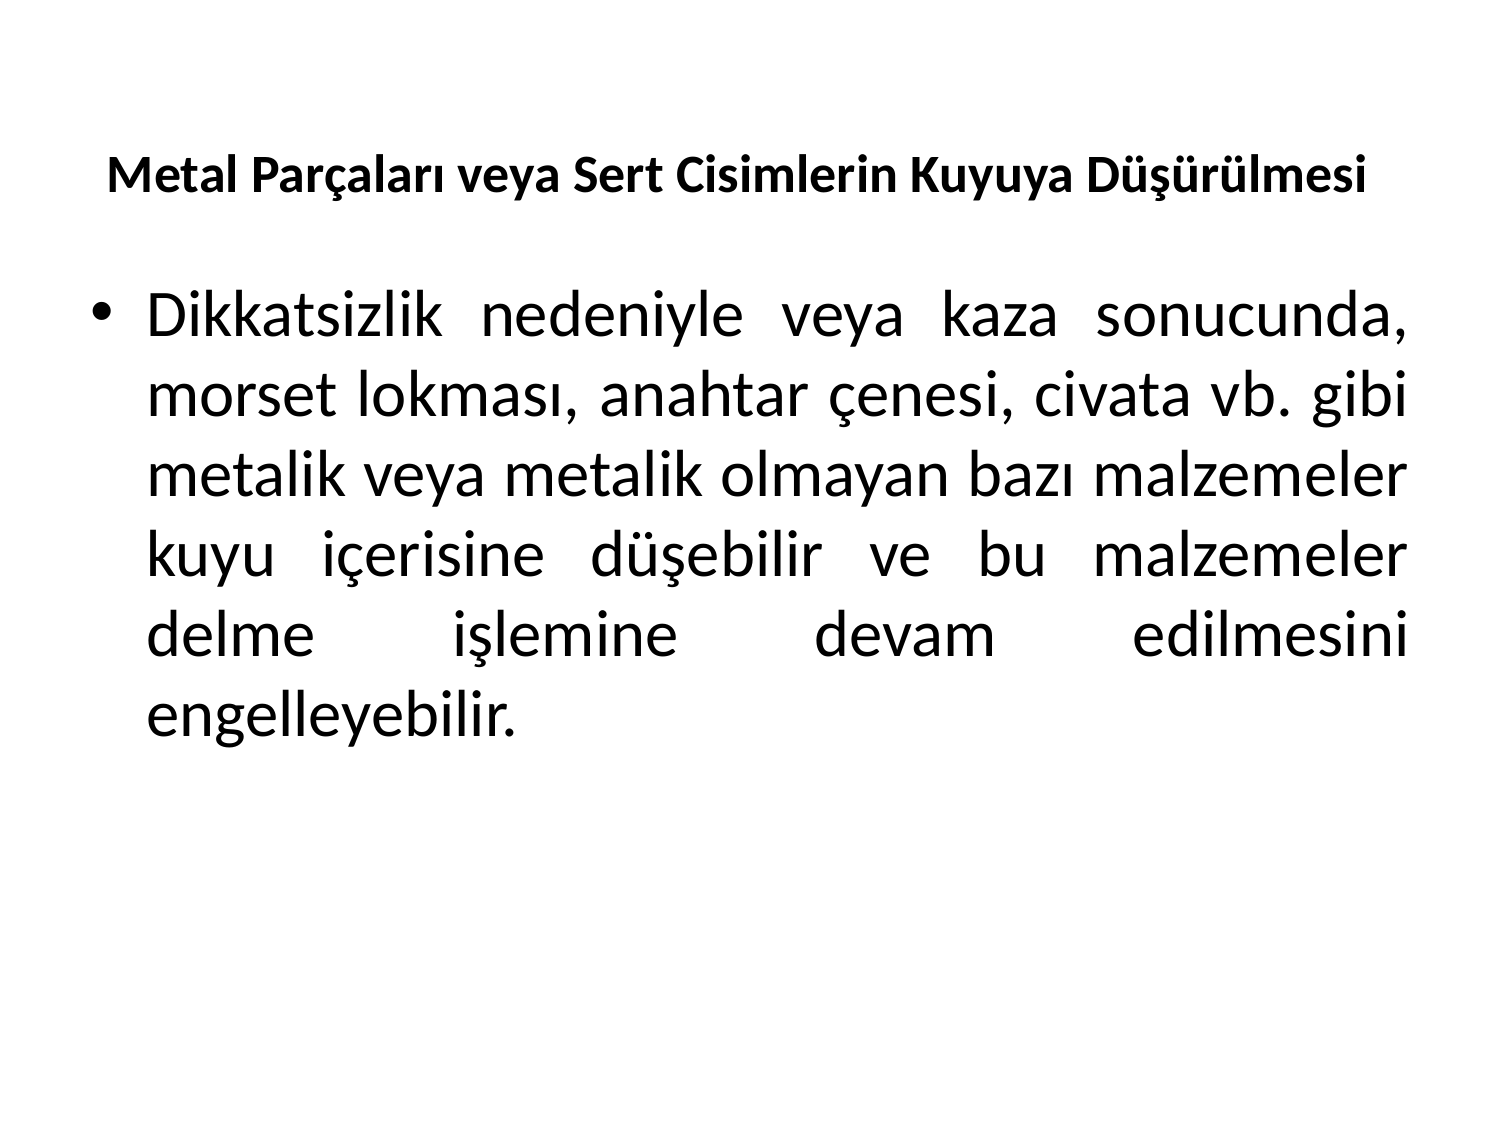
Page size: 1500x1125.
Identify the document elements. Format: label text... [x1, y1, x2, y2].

title Metal Parçaları veya Sert Cisimlerin Kuyuya Düşürülmesi [75, 45, 1425, 233]
list Dikkatsizlik nedeniyle veya kaza sonucunda, morset lokması, anahtar çenesi, civata vb. gibi metalik veya metalik olmayan bazı malzemeler kuyu içerisine düşebilir ve bu malzemeler delme işlemine devam edilmesini engelleyebilir. [75, 262, 1425, 1005]
